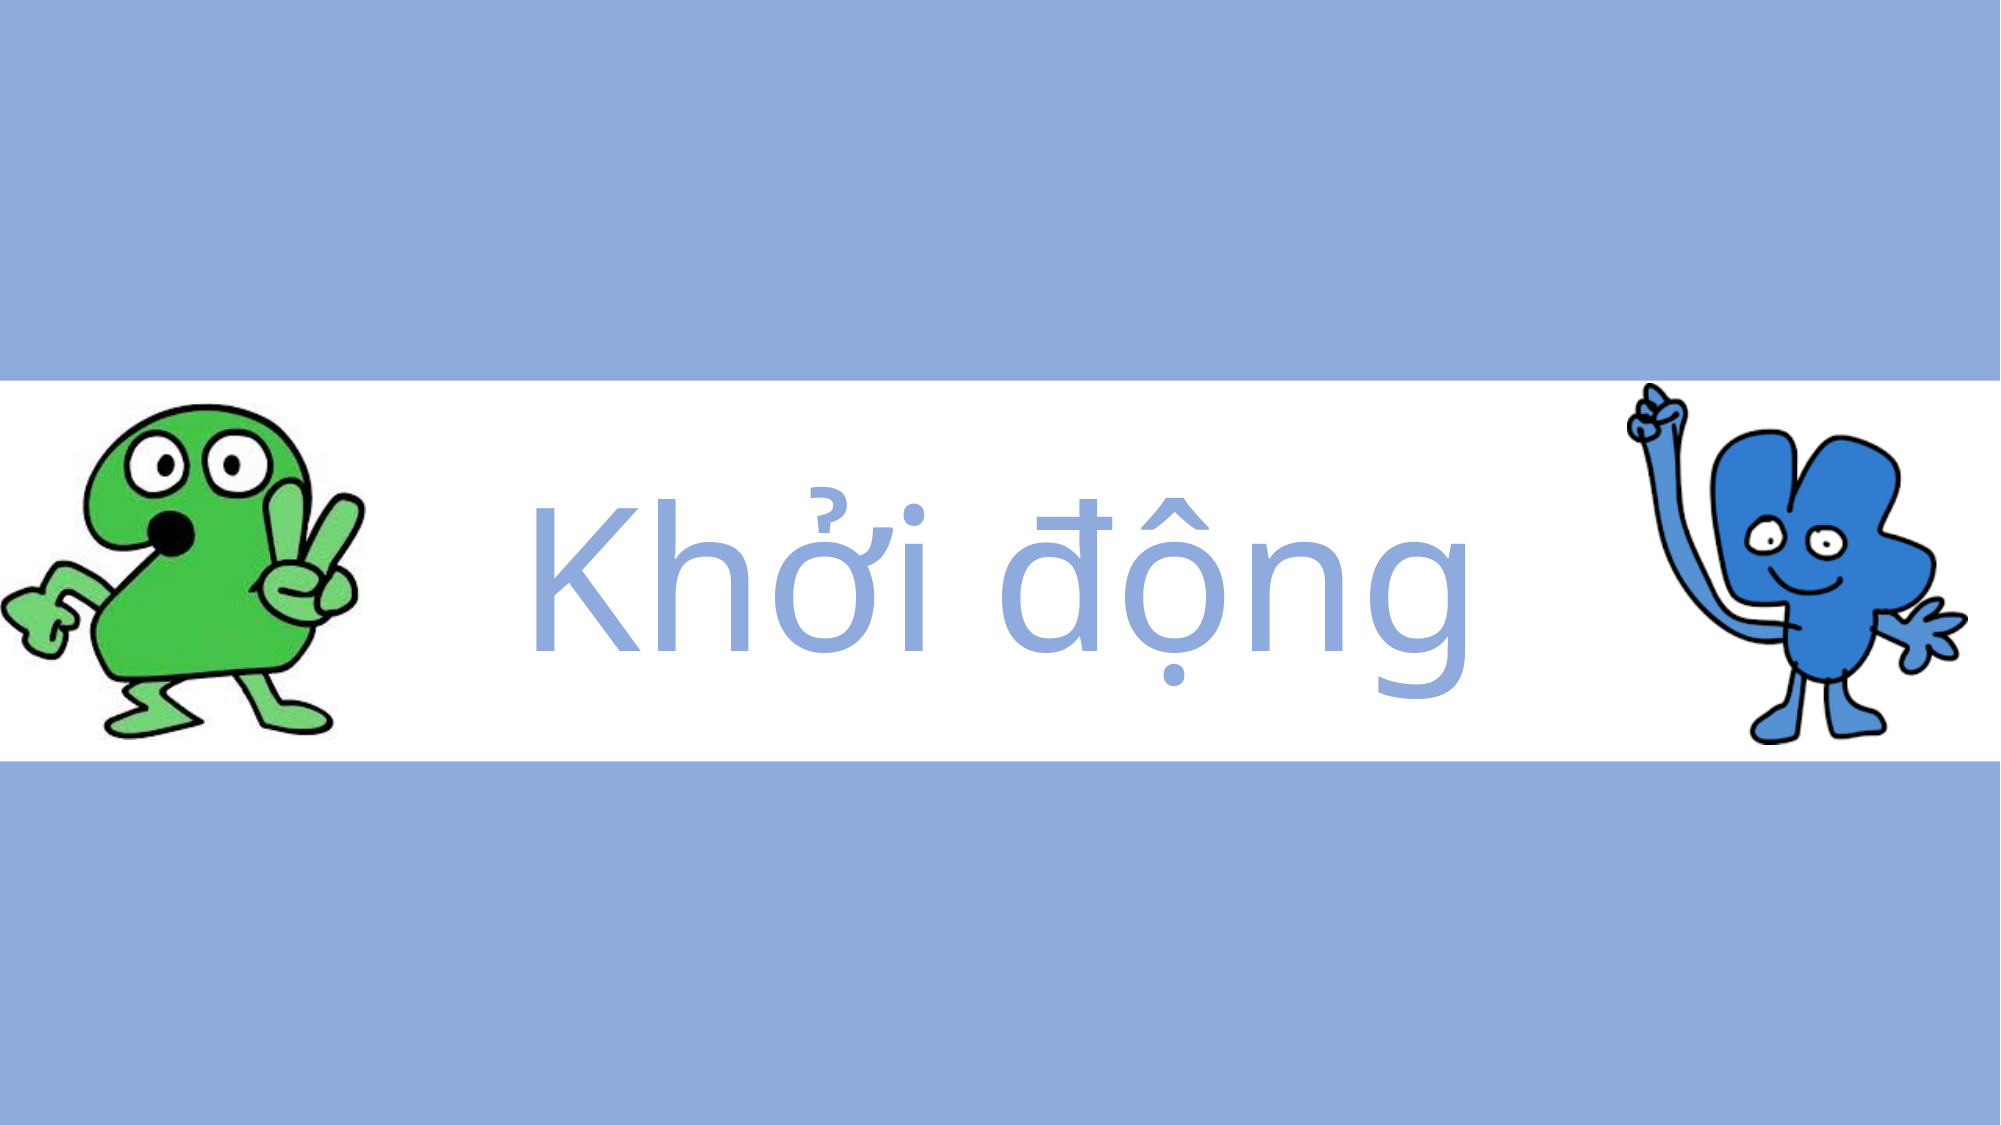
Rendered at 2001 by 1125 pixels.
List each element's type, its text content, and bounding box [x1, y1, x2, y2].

picture [0, 403, 366, 740]
text_box Khởi động [366, 444, 1626, 699]
text_box [0, 760, 2000, 1125]
picture [1626, 383, 1968, 745]
text_box [0, 0, 2000, 382]
